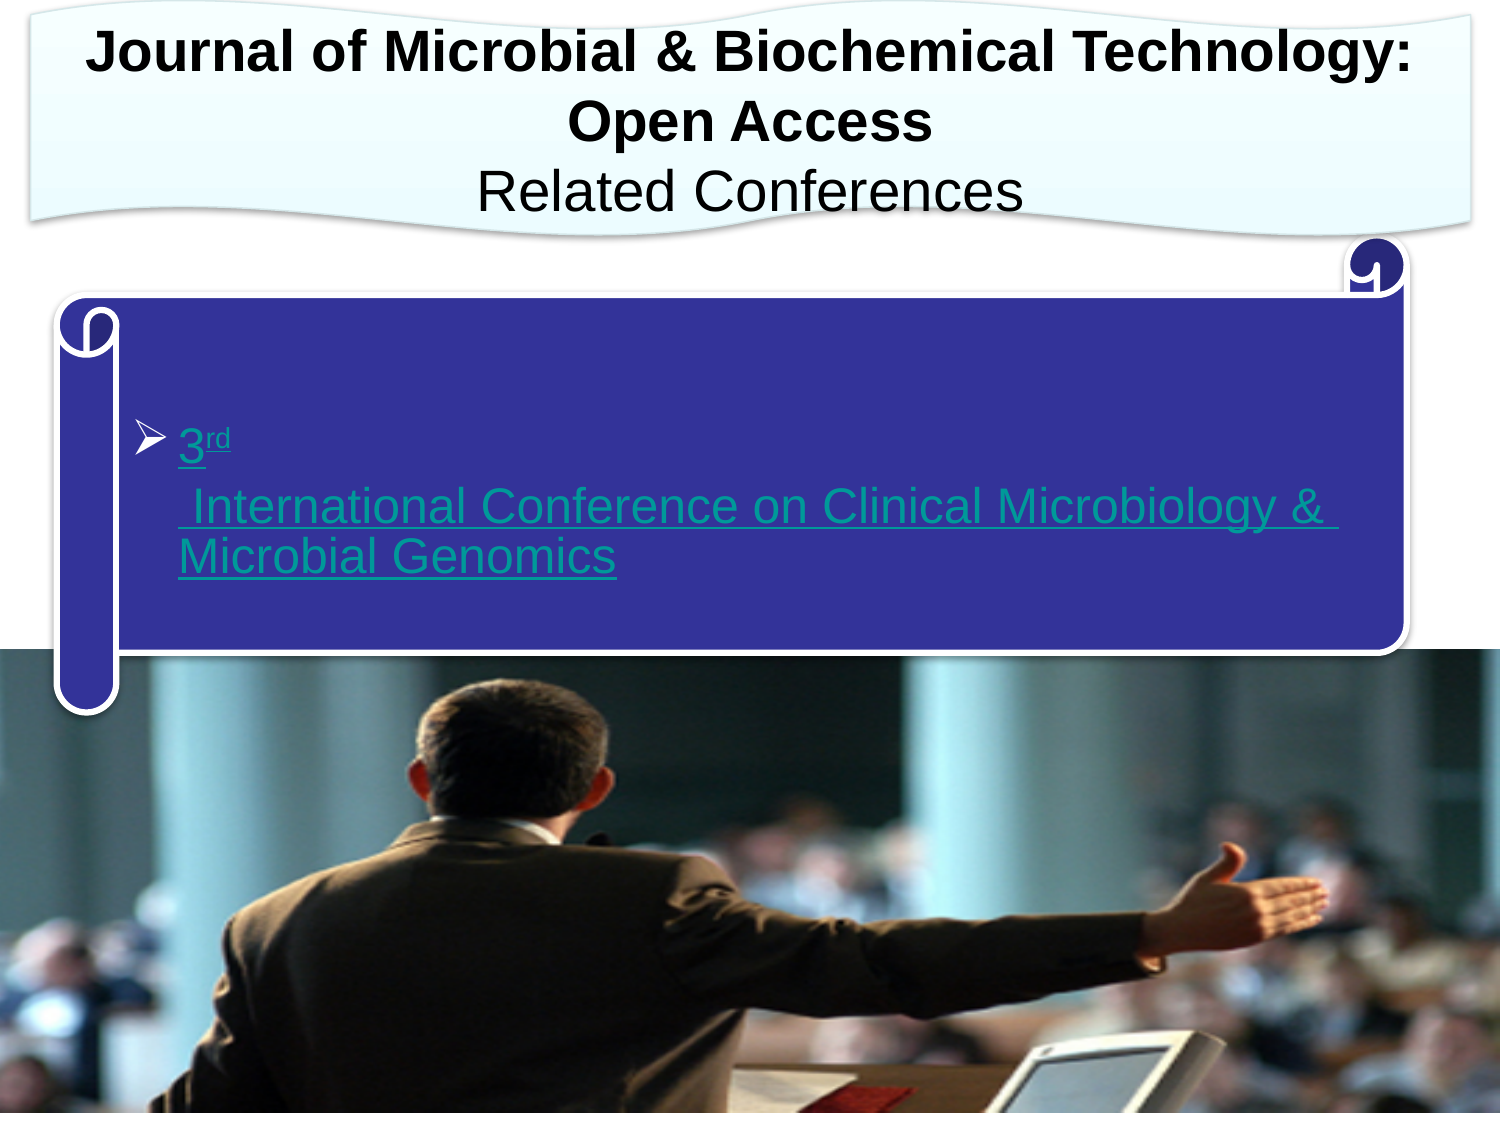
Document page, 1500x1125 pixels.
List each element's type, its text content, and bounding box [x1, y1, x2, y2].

text_box 3rd International Conference on Clinical Microbiology & Microbial Genomics [53, 240, 1410, 648]
text_box Journal of Microbial & Biochemical Technology: Open Access Related Conferences [29, 0, 1472, 236]
picture [0, 649, 1500, 1113]
